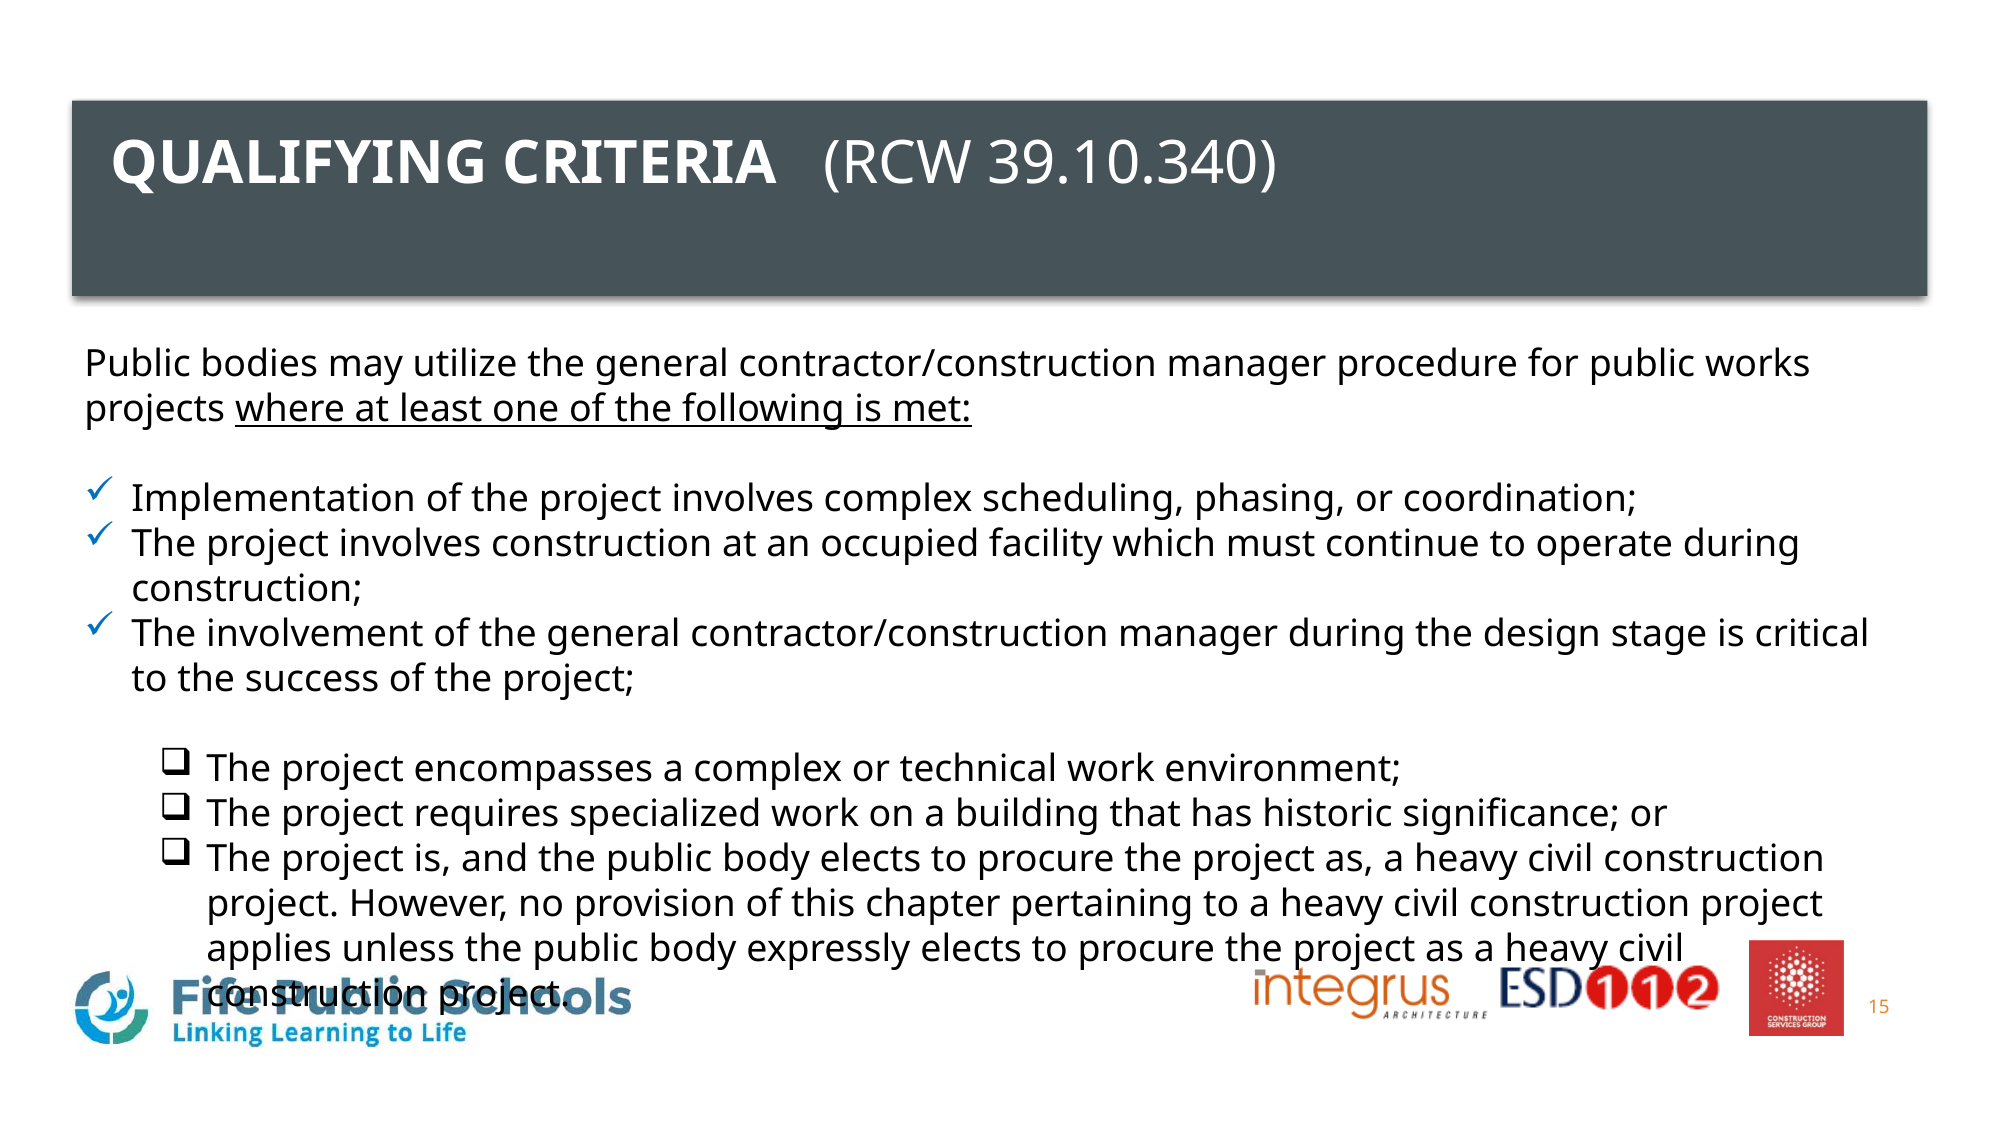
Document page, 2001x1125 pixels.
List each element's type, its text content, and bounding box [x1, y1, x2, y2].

picture [1241, 953, 1497, 1037]
slide_number 15 [1732, 1022, 1905, 1037]
text_box Public bodies may utilize the general contractor/construction manager procedure for public works projects where at least one of the following is met: Implementation of the project involves complex scheduling, phasing, or coordination; The project involves construction at an occupied facility which must continue to operate during construction; The involvement of the general contractor/construction manager during the design stage is critical to the success of the project; The project encompasses a complex or technical work environment; The project requires specialized work on a building that has historic significance; or The project is, and the public body elects to procure the project as, a heavy civil construction project. However, no provision of this chapter pertaining to a heavy civil construction project applies unless the public body expressly elects to procure the project as a heavy civil construction project. [69, 331, 1923, 1022]
picture [69, 965, 637, 1049]
title Qualifying Criteria (RCW 39.10.340) [95, 115, 1905, 269]
